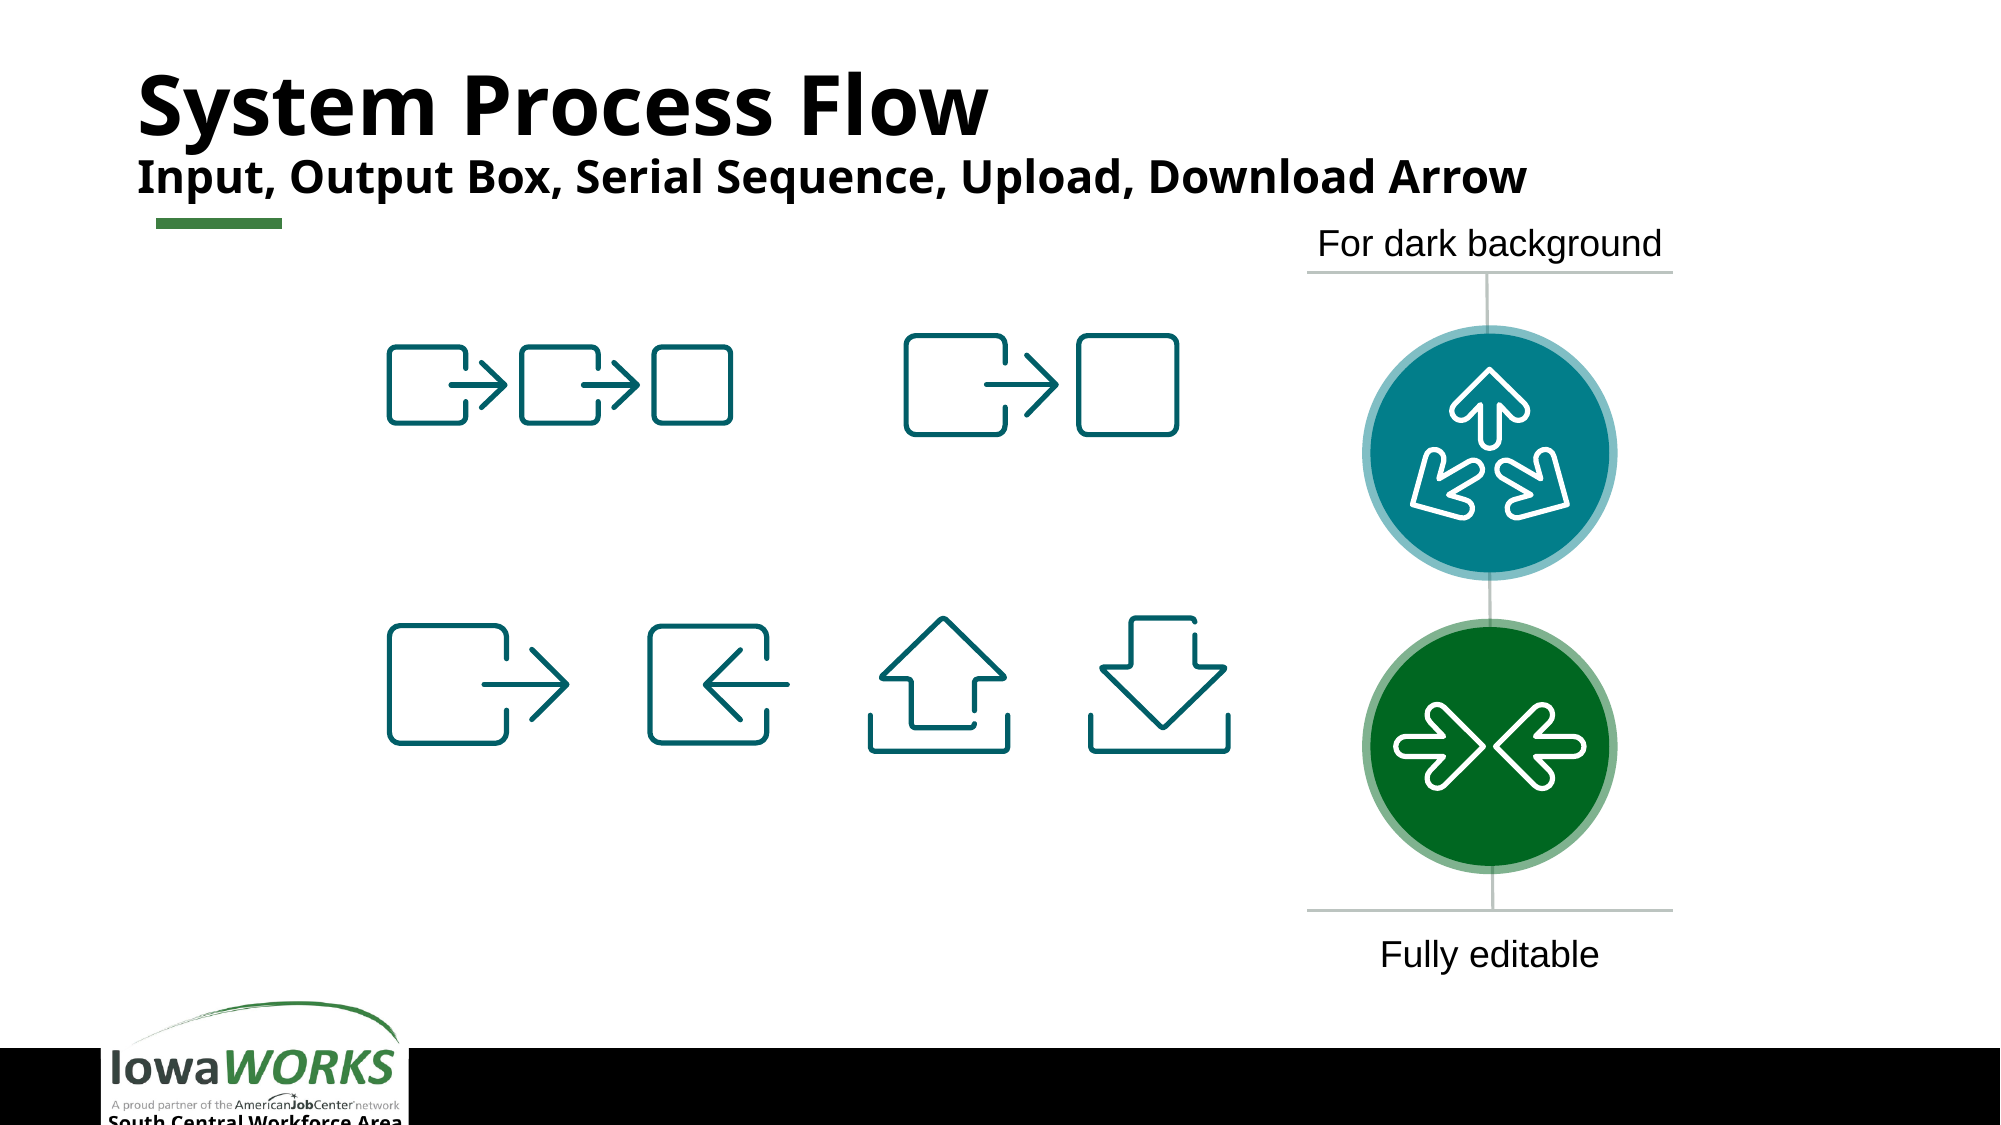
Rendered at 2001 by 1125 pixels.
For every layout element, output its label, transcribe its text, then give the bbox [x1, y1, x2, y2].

text_box [521, 346, 638, 424]
text_box [1412, 449, 1483, 518]
text_box [1078, 335, 1177, 435]
text_box [1369, 626, 1486, 867]
text_box [906, 335, 1057, 435]
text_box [1486, 273, 1493, 910]
text_box [389, 625, 567, 744]
text_box [1090, 618, 1229, 752]
text_box [1495, 704, 1585, 789]
text_box [654, 346, 731, 424]
text_box [649, 626, 788, 743]
text_box [1493, 332, 1611, 574]
text_box [1395, 704, 1484, 789]
text_box [1493, 372, 1528, 448]
text_box [1369, 332, 1486, 574]
text_box For dark background [1301, 211, 1679, 271]
text_box [1496, 449, 1568, 518]
text_box [870, 618, 1008, 752]
text_box Fully editable [1253, 922, 1727, 983]
title System Process Flow Input, Output Box, Serial Sequence, Upload, Download Arrow [137, 59, 1863, 207]
picture [100, 989, 409, 1125]
text_box [1493, 626, 1611, 867]
text_box [1451, 372, 1486, 448]
text_box [389, 346, 505, 424]
